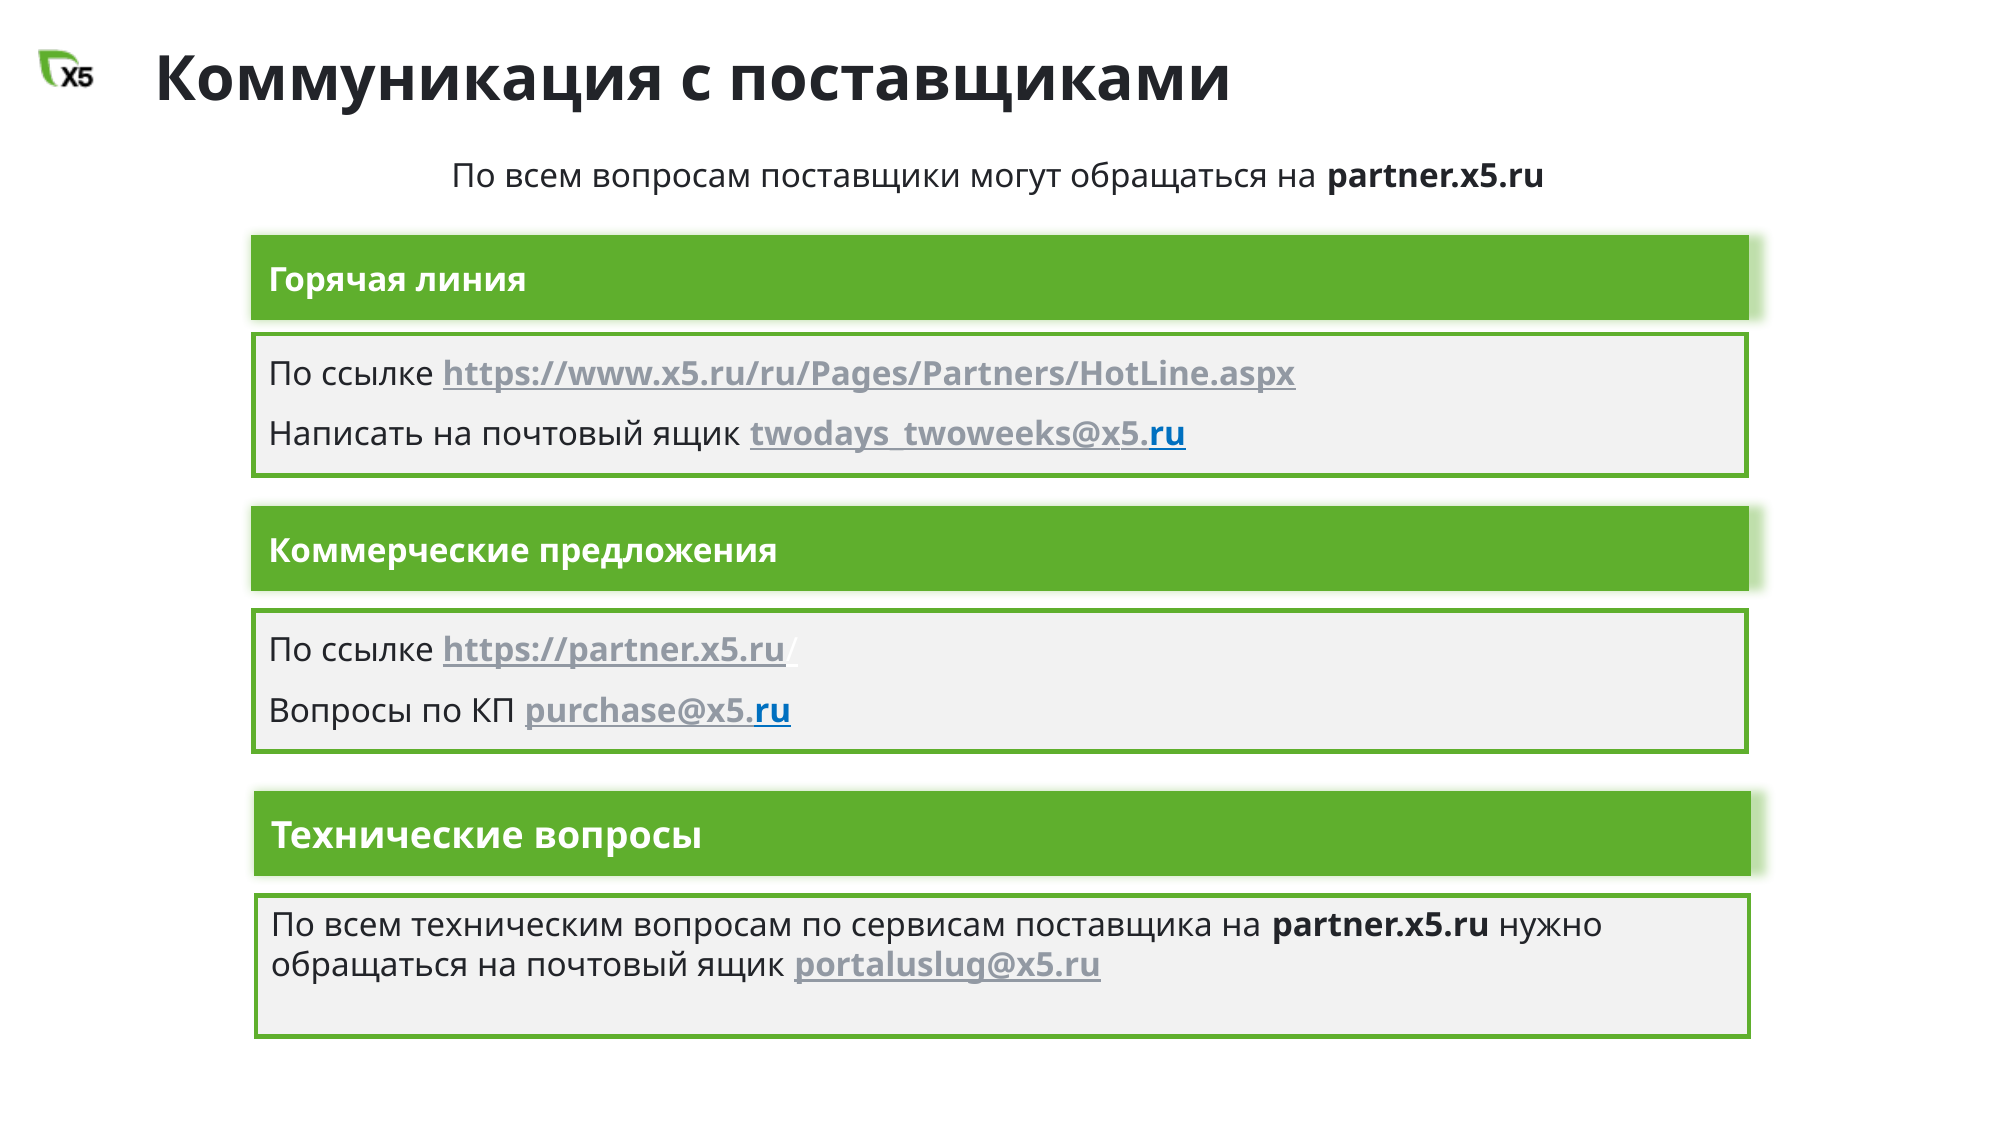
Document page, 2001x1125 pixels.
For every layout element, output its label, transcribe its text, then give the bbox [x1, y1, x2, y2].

text_box По всем вопросам поставщики могут обращаться на partner.х5.ru [436, 146, 1569, 202]
text_box Технические вопросы [255, 792, 1750, 875]
text_box По ссылке https://partner.x5.ru/ Вопросы по КП purchase@x5.ru [252, 610, 1747, 753]
picture [37, 40, 95, 98]
text_box По всем техническим вопросам по сервисам поставщика на partner.х5.ru нужно обращаться на почтовый ящик portaluslug@x5.ru [255, 894, 1750, 1038]
text_box Коммуникация с поставщиками [139, 22, 1660, 121]
text_box Горячая линия [252, 236, 1747, 319]
text_box По ссылке https://www.x5.ru/ru/Pages/Partners/HotLine.aspx Написать на почтовый ящик twodays_twoweeks@x5.ru [252, 333, 1747, 476]
text_box Коммерческие предложения [252, 508, 1747, 590]
